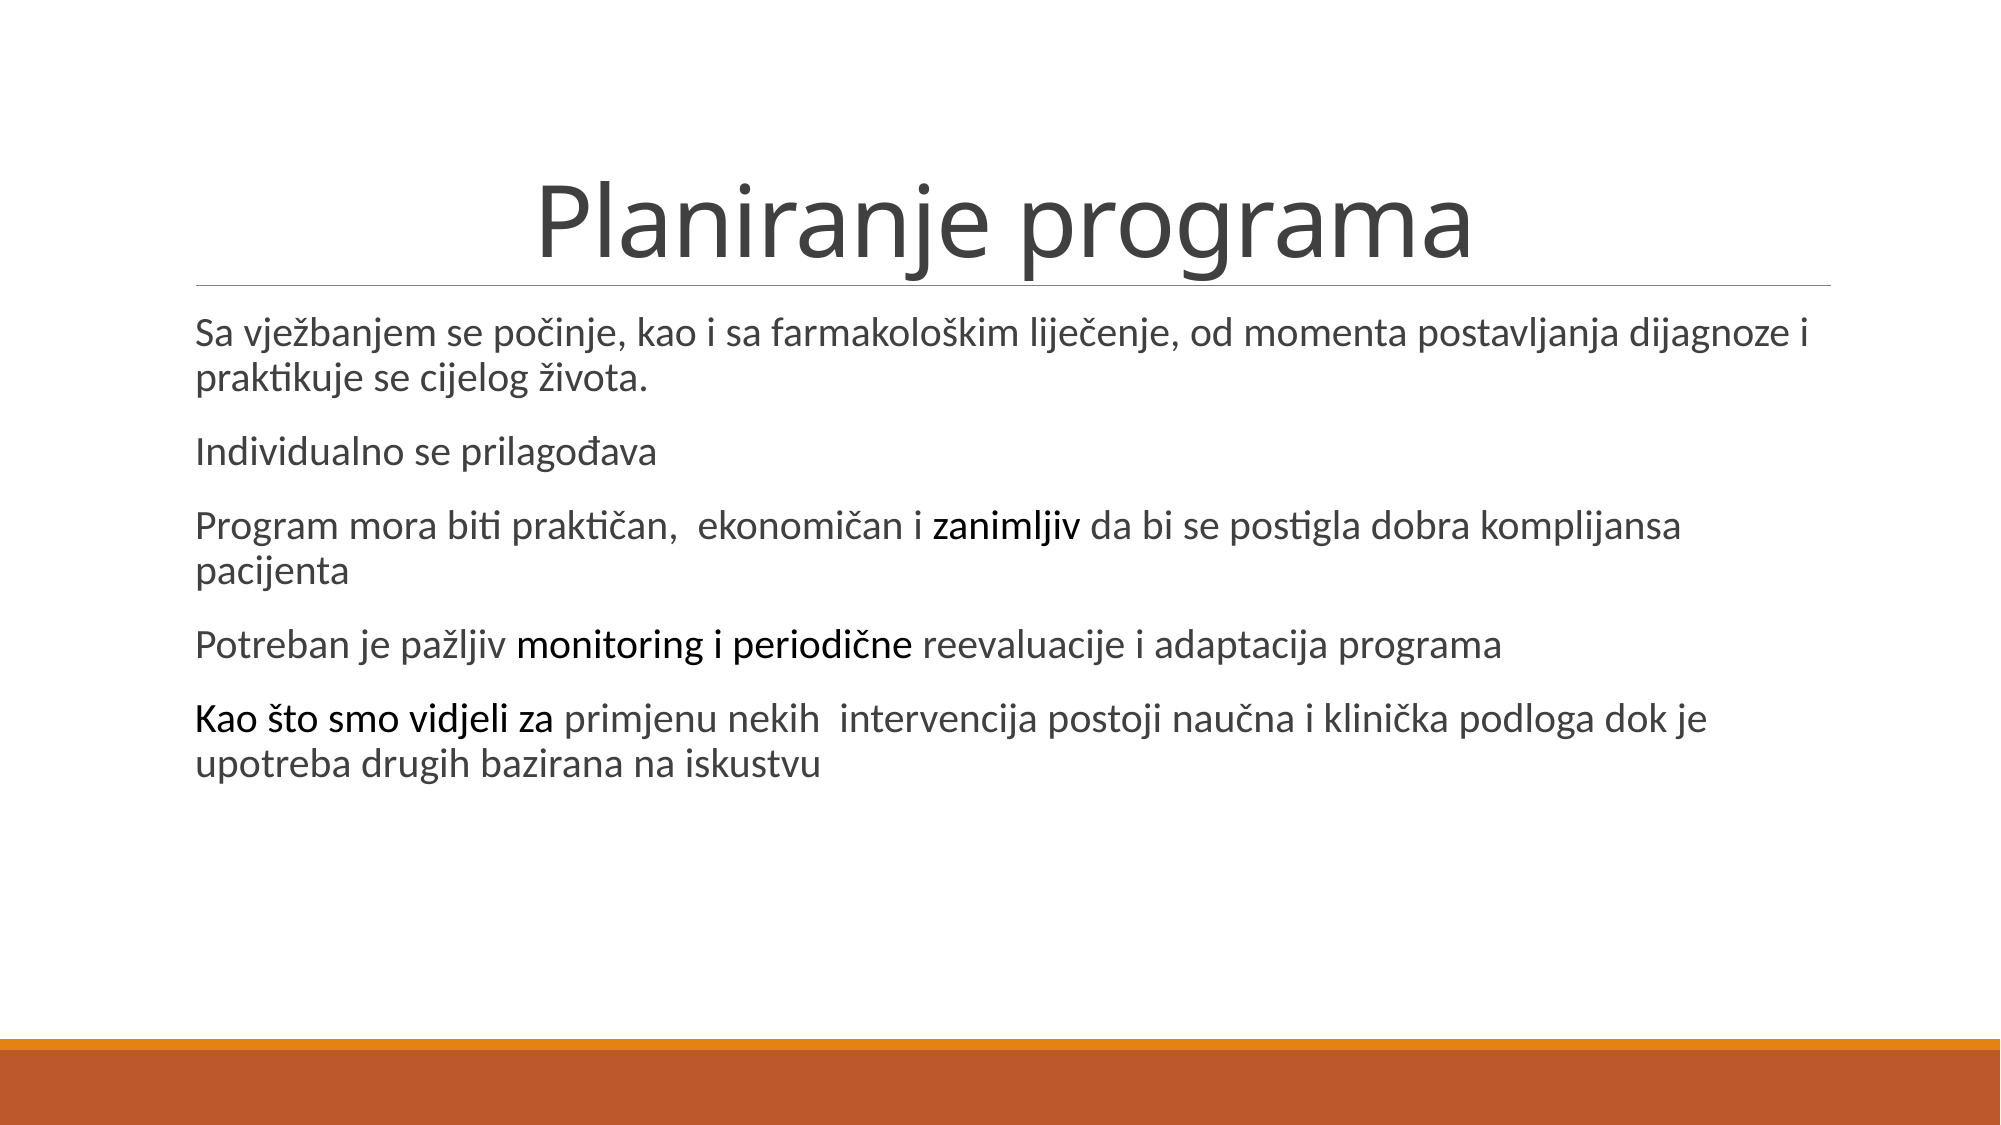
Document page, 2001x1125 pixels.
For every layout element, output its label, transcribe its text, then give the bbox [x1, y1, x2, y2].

title Planiranje programa [180, 47, 1830, 285]
list Sa vježbanjem se počinje, kao i sa farmakološkim liječenje, od momenta postavljanja dijagnoze i praktikuje se cijelog života. Individualno se prilagođava Program mora biti praktičan, ekonomičan i zanimljiv da bi se postigla dobra komplijansa pacijenta Potreban je pažljiv monitoring i periodične reevaluacije i adaptacija programa Kao što smo vidjeli za primjenu nekih intervencija postoji naučna i klinička podloga dok je upotreba drugih bazirana na iskustvu [180, 302, 1830, 963]
